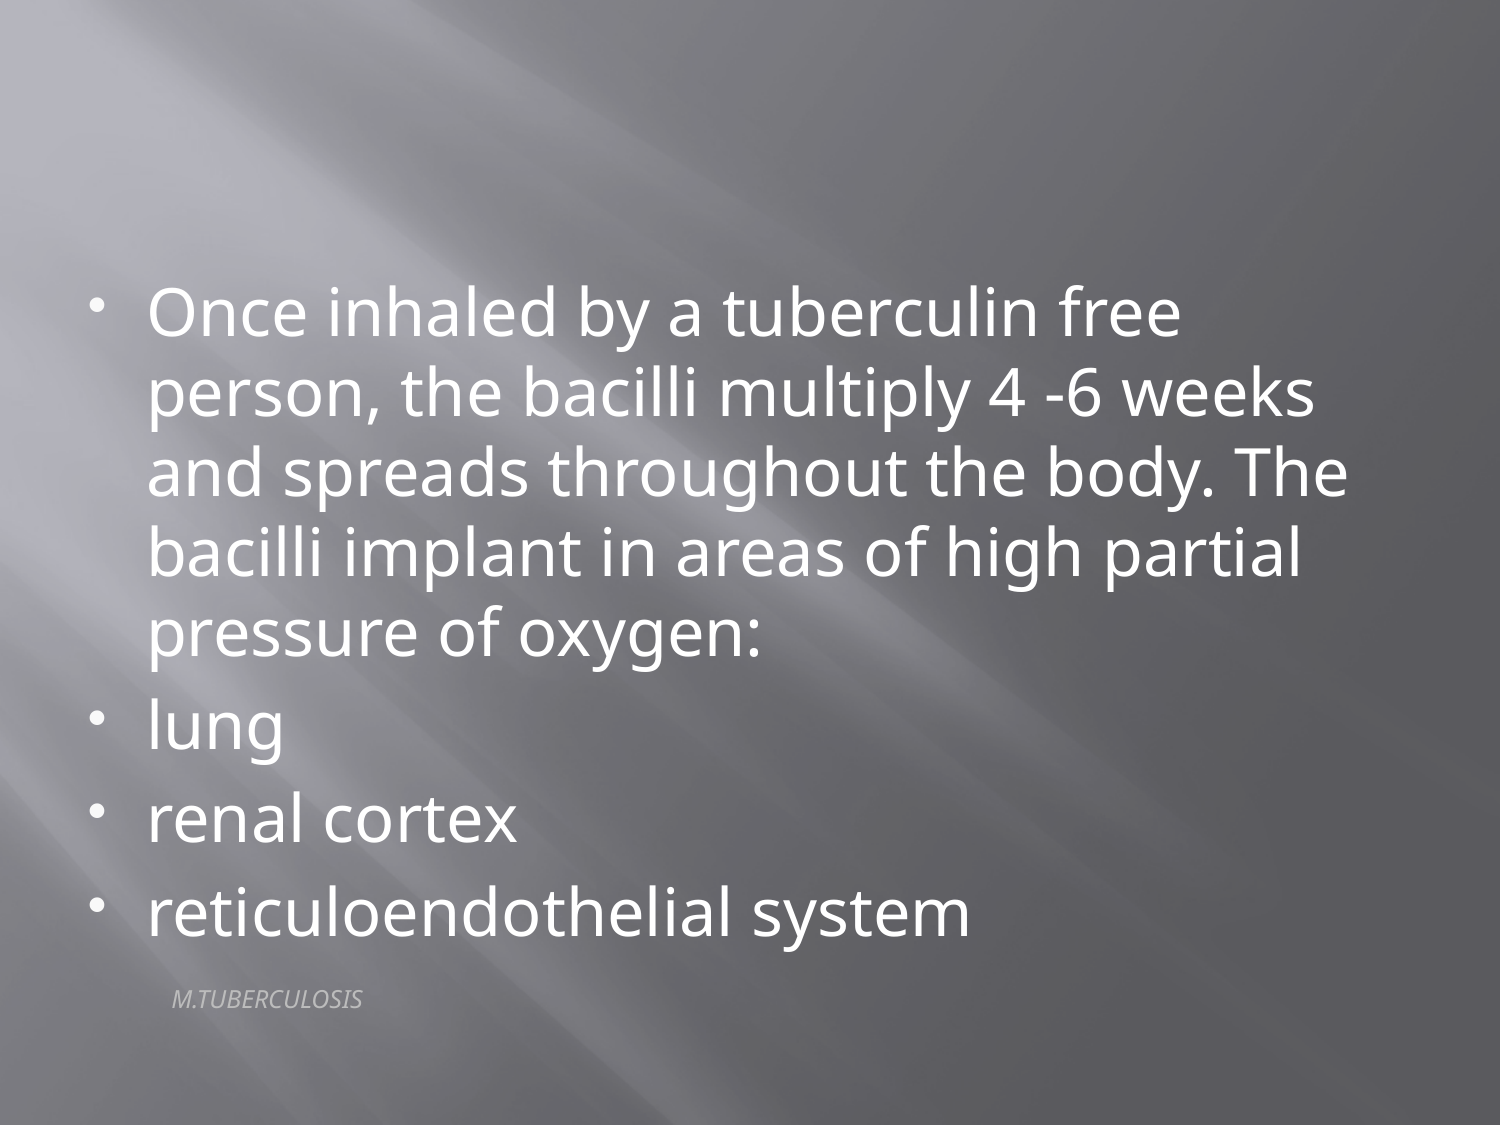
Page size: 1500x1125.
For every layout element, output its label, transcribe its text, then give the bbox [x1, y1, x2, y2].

footer M.TUBERCULOSIS [152, 960, 382, 1021]
list Once inhaled by a tuberculin free person, the bacilli multiply 4 -6 weeks and spreads throughout the body. The bacilli implant in areas of high partial pressure of oxygen: lung renal cortex reticuloendothelial system [75, 262, 1425, 1035]
